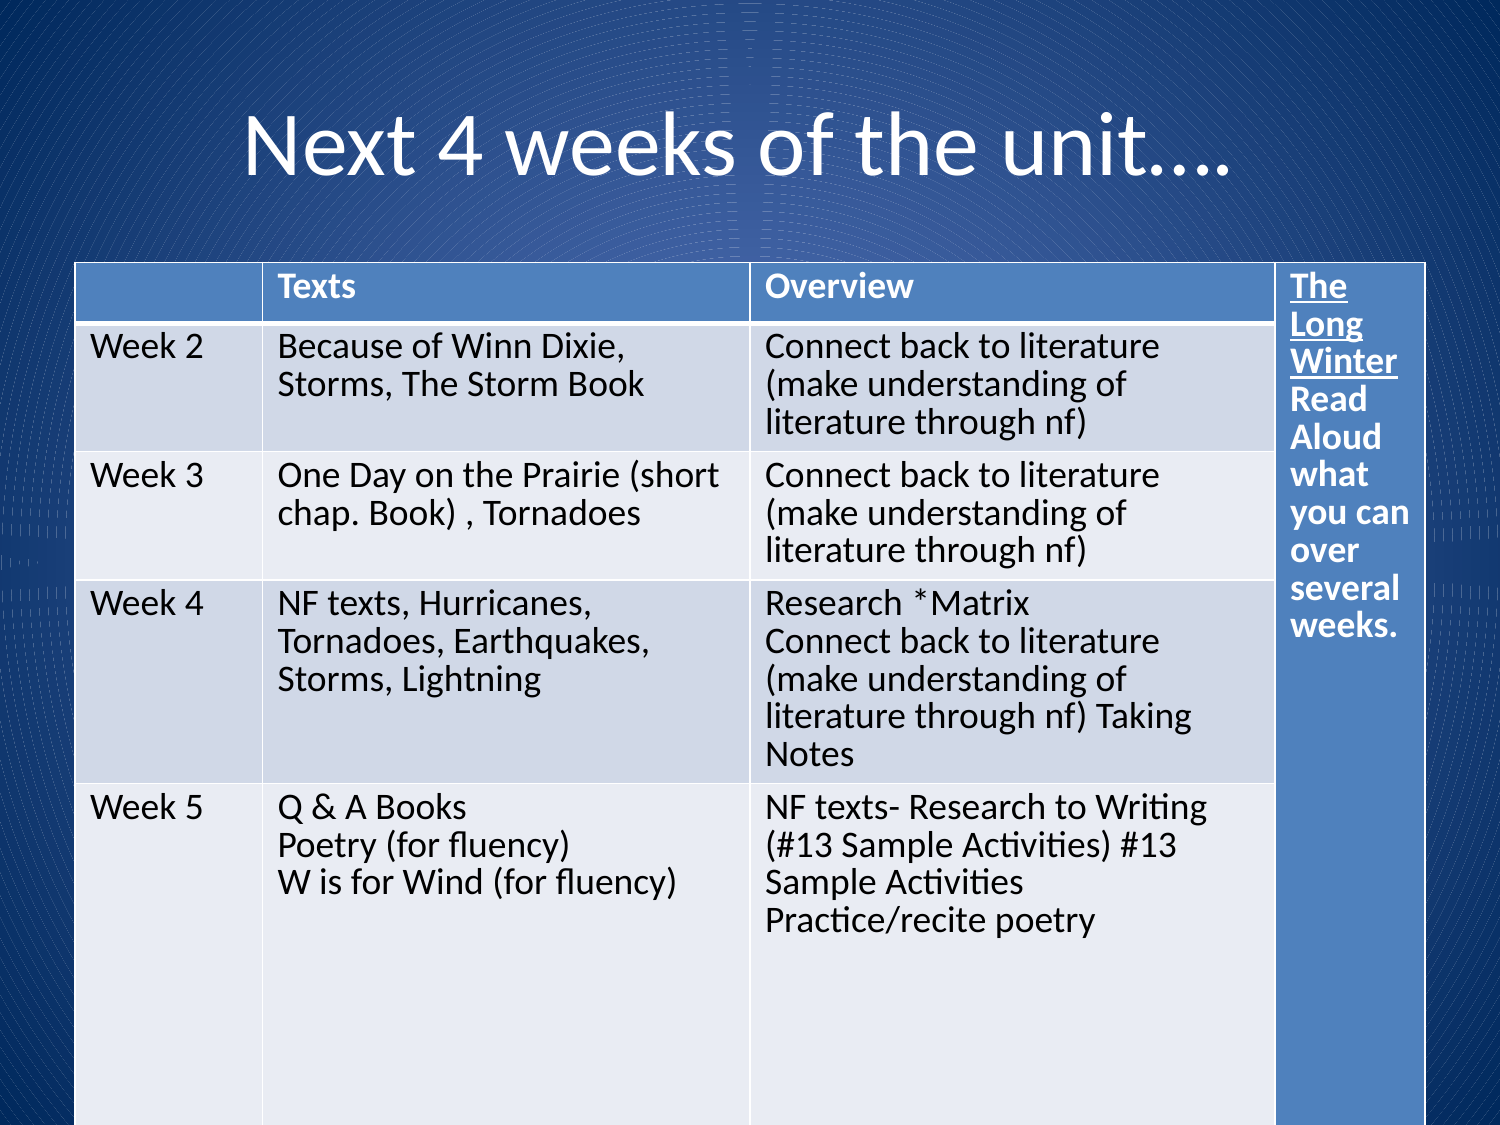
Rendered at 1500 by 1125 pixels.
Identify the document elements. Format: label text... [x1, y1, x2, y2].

table_cell Because of Winn Dixie, Storms, The Storm Book [263, 326, 749, 451]
table_cell NF texts- Research to Writing (#13 Sample Activities) #13 Sample Activities Practice/recite poetry [751, 784, 1274, 1125]
table_cell Week 4 [76, 581, 262, 783]
table_cell Q & A Books Poetry (for fluency) W is for Wind (for fluency) [263, 784, 749, 1125]
table_cell Week 3 [76, 452, 262, 579]
table_header The Long Winter Read Aloud what you can over several weeks. [1276, 263, 1424, 1125]
table_cell Week 5 [76, 784, 262, 1125]
table_cell Connect back to literature (make understanding of literature through nf) [751, 452, 1274, 579]
table_header Overview [751, 263, 1274, 321]
table_cell Week 2 [76, 326, 262, 451]
table_cell Research *Matrix Connect back to literature (make understanding of literature through nf) Taking Notes [751, 581, 1274, 783]
table_cell Connect back to literature (make understanding of literature through nf) [751, 326, 1274, 451]
table_header Texts [263, 263, 749, 321]
table_cell NF texts, Hurricanes, Tornadoes, Earthquakes, Storms, Lightning [263, 581, 749, 783]
table_header [76, 263, 262, 321]
title Next 4 weeks of the unit…. [75, 45, 1425, 233]
table_cell One Day on the Prairie (short chap. Book) , Tornadoes [263, 452, 749, 579]
